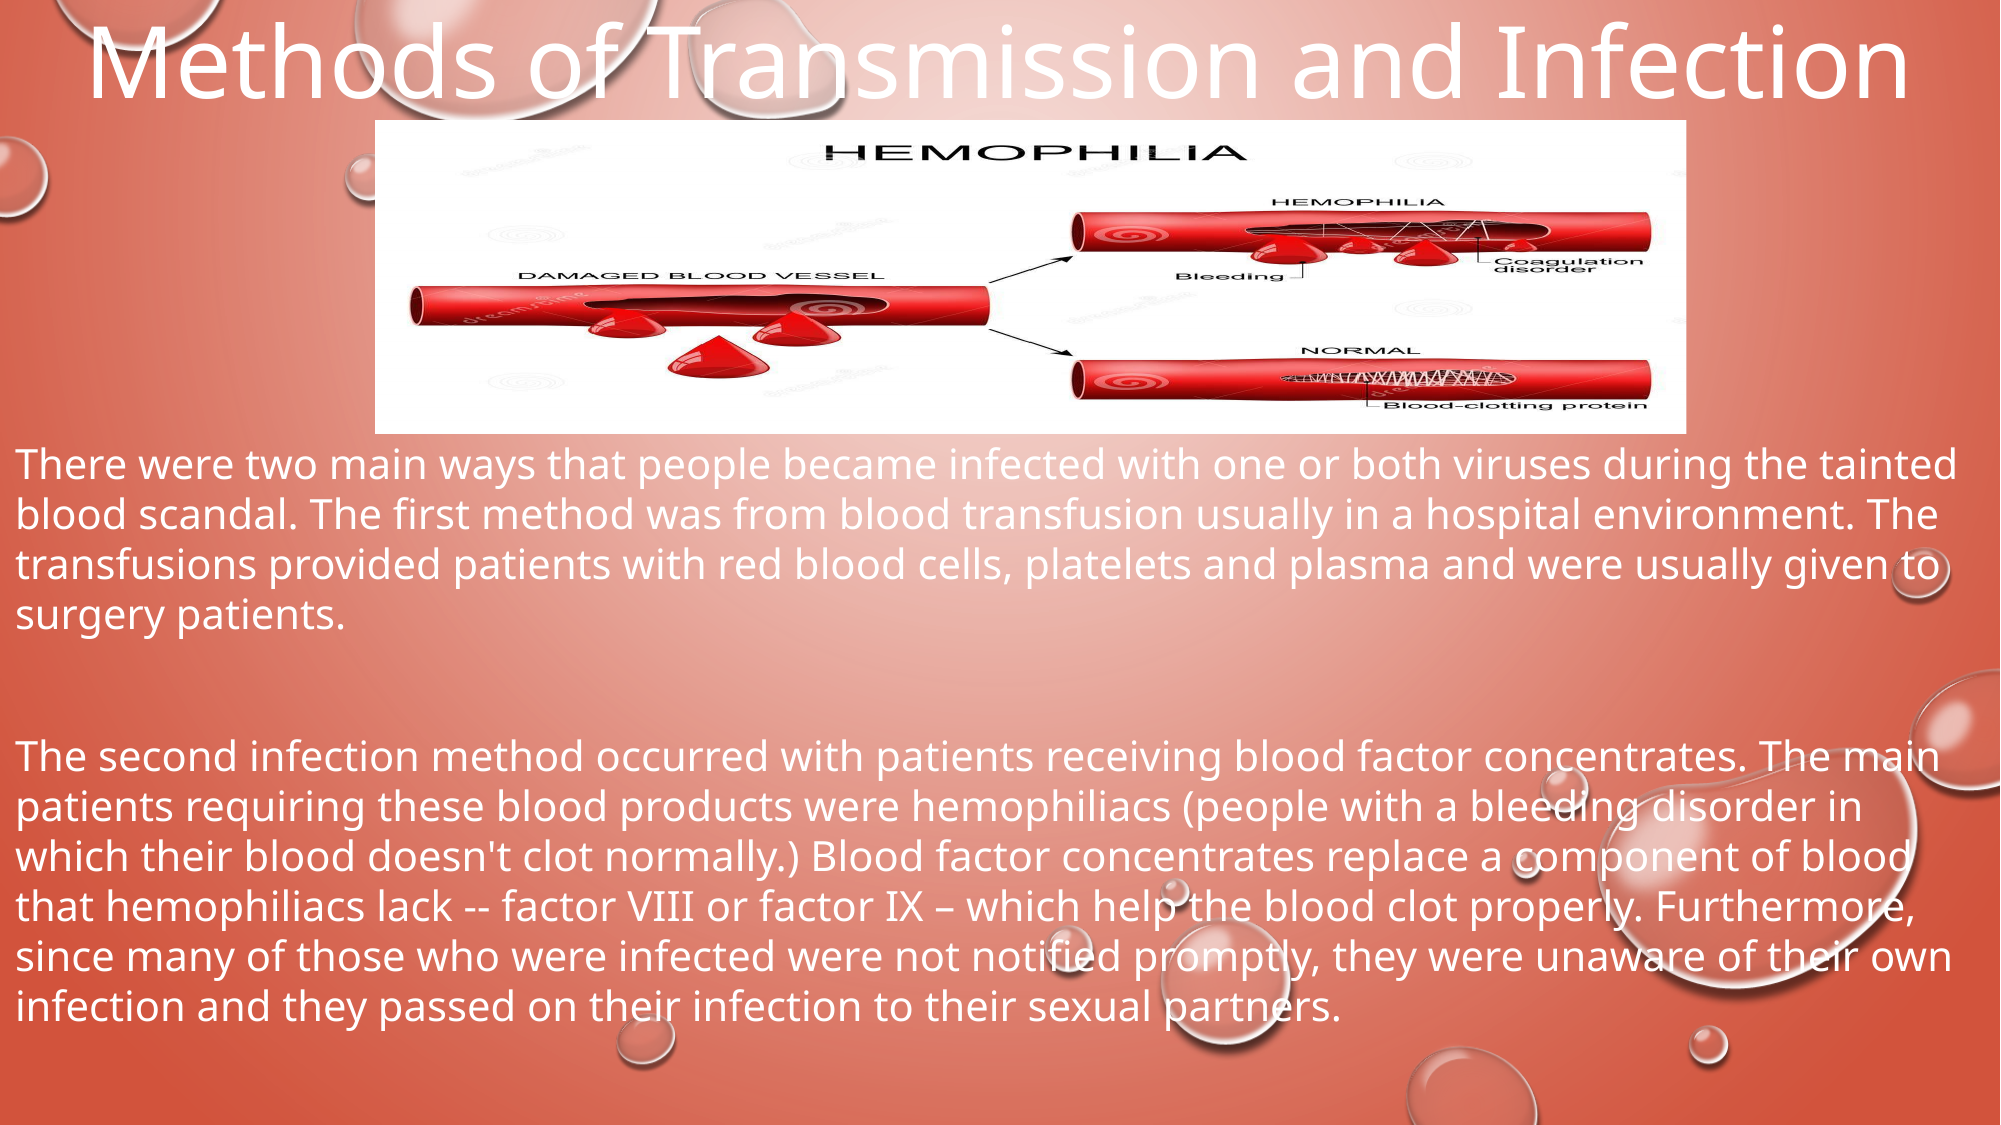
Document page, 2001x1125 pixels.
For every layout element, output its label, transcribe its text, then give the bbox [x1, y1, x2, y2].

picture [0, 119, 2000, 434]
title Methods of Transmission and Infection [0, 0, 2000, 128]
subtitle There were two main ways that people became infected with one or both viruses during the tainted blood scandal. The first method was from blood transfusion usually in a hospital environment. The transfusions provided patients with red blood cells, platelets and plasma and were usually given to surgery patients. The second infection method occurred with patients receiving blood factor concentrates. The main patients requiring these blood products were hemophiliacs (people with a bleeding disorder in which their blood doesn't clot normally.) Blood factor concentrates replace a component of blood that hemophiliacs lack -- factor VIII or factor IX – which help the blood clot properly. Furthermore, since many of those who were infected were not notified promptly, they were unaware of their own infection and they passed on their infection to their sexual partners. [0, 430, 2000, 1125]
